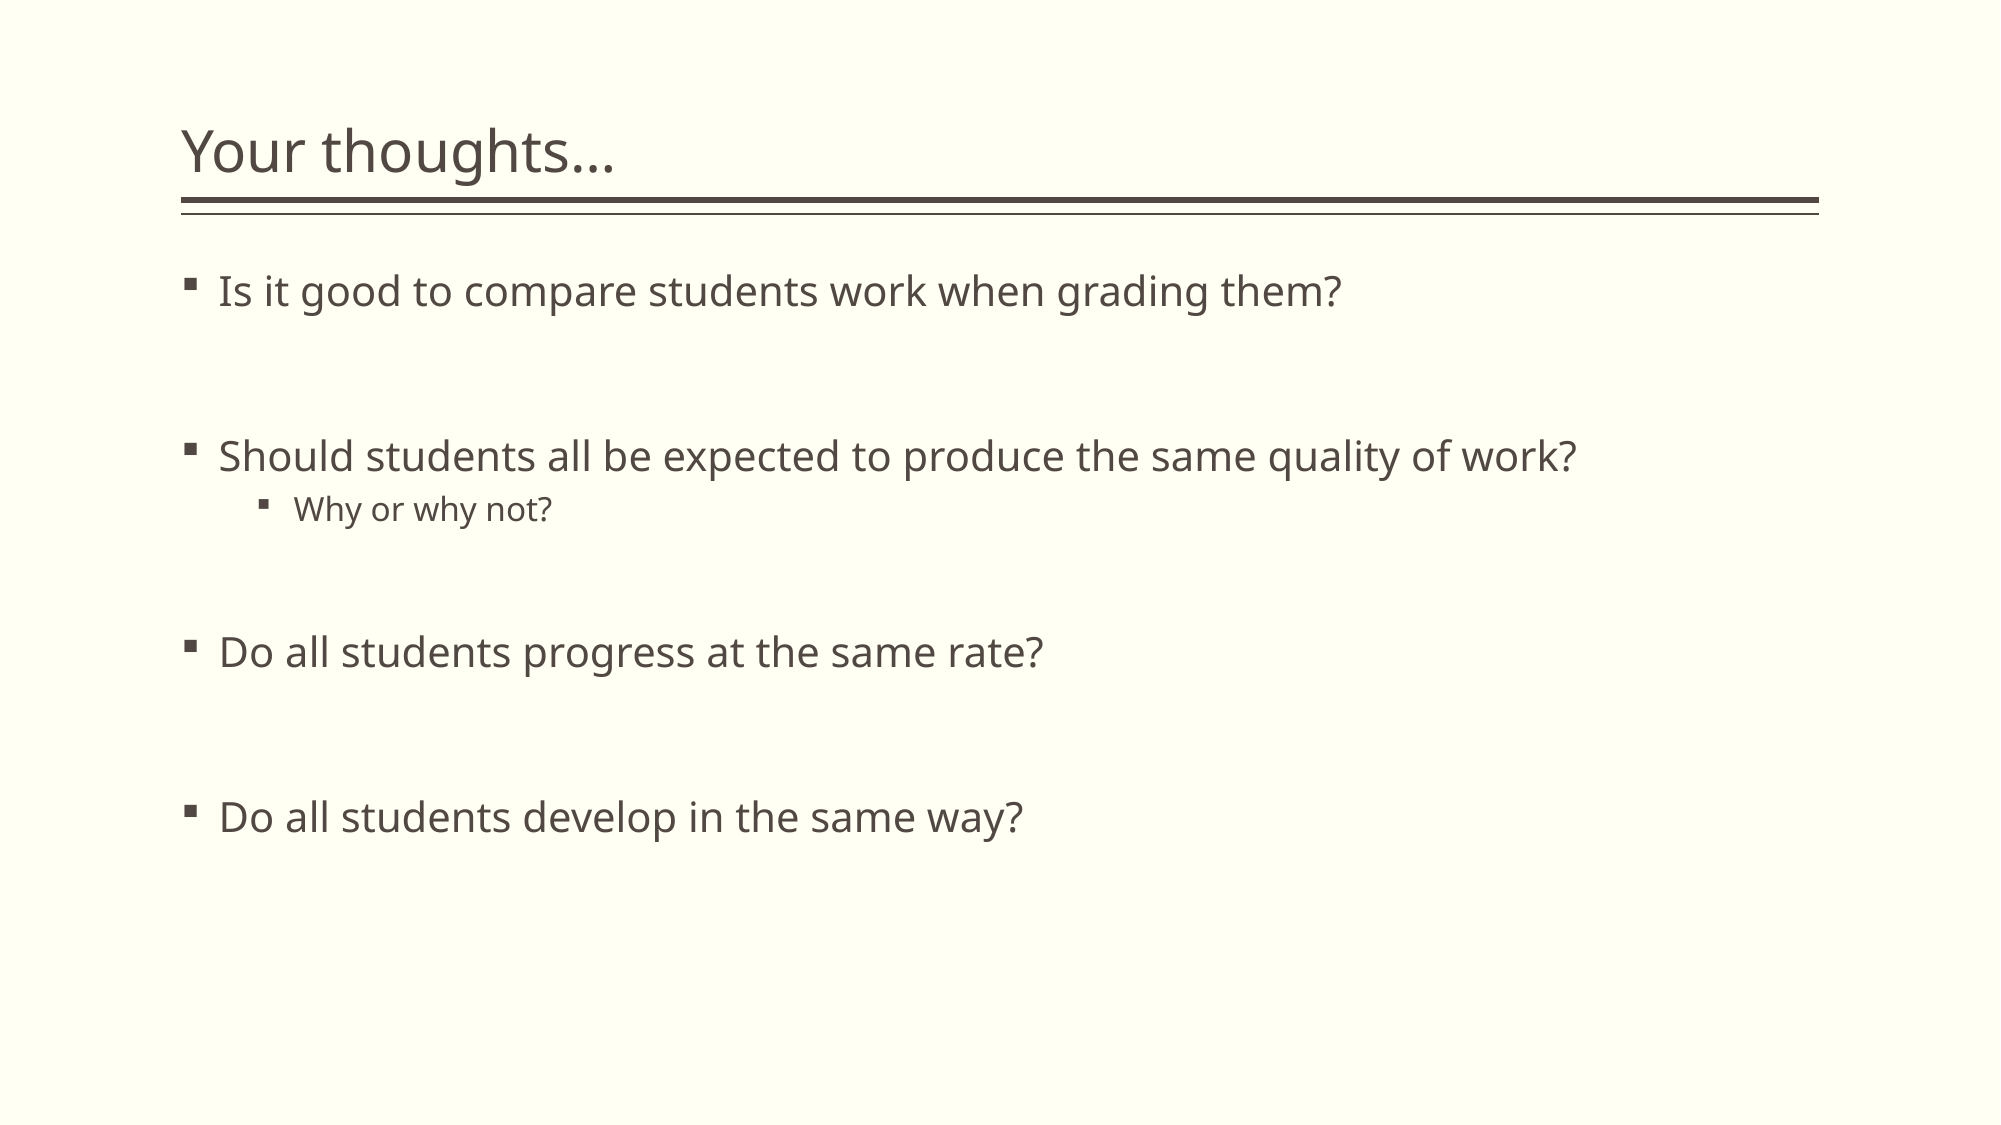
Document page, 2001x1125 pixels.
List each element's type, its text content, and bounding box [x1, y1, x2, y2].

list Is it good to compare students work when grading them? Should students all be expected to produce the same quality of work? Why or why not? Do all students progress at the same rate? Do all students develop in the same way? [181, 262, 1819, 1013]
title Your thoughts… [181, 12, 1819, 193]
